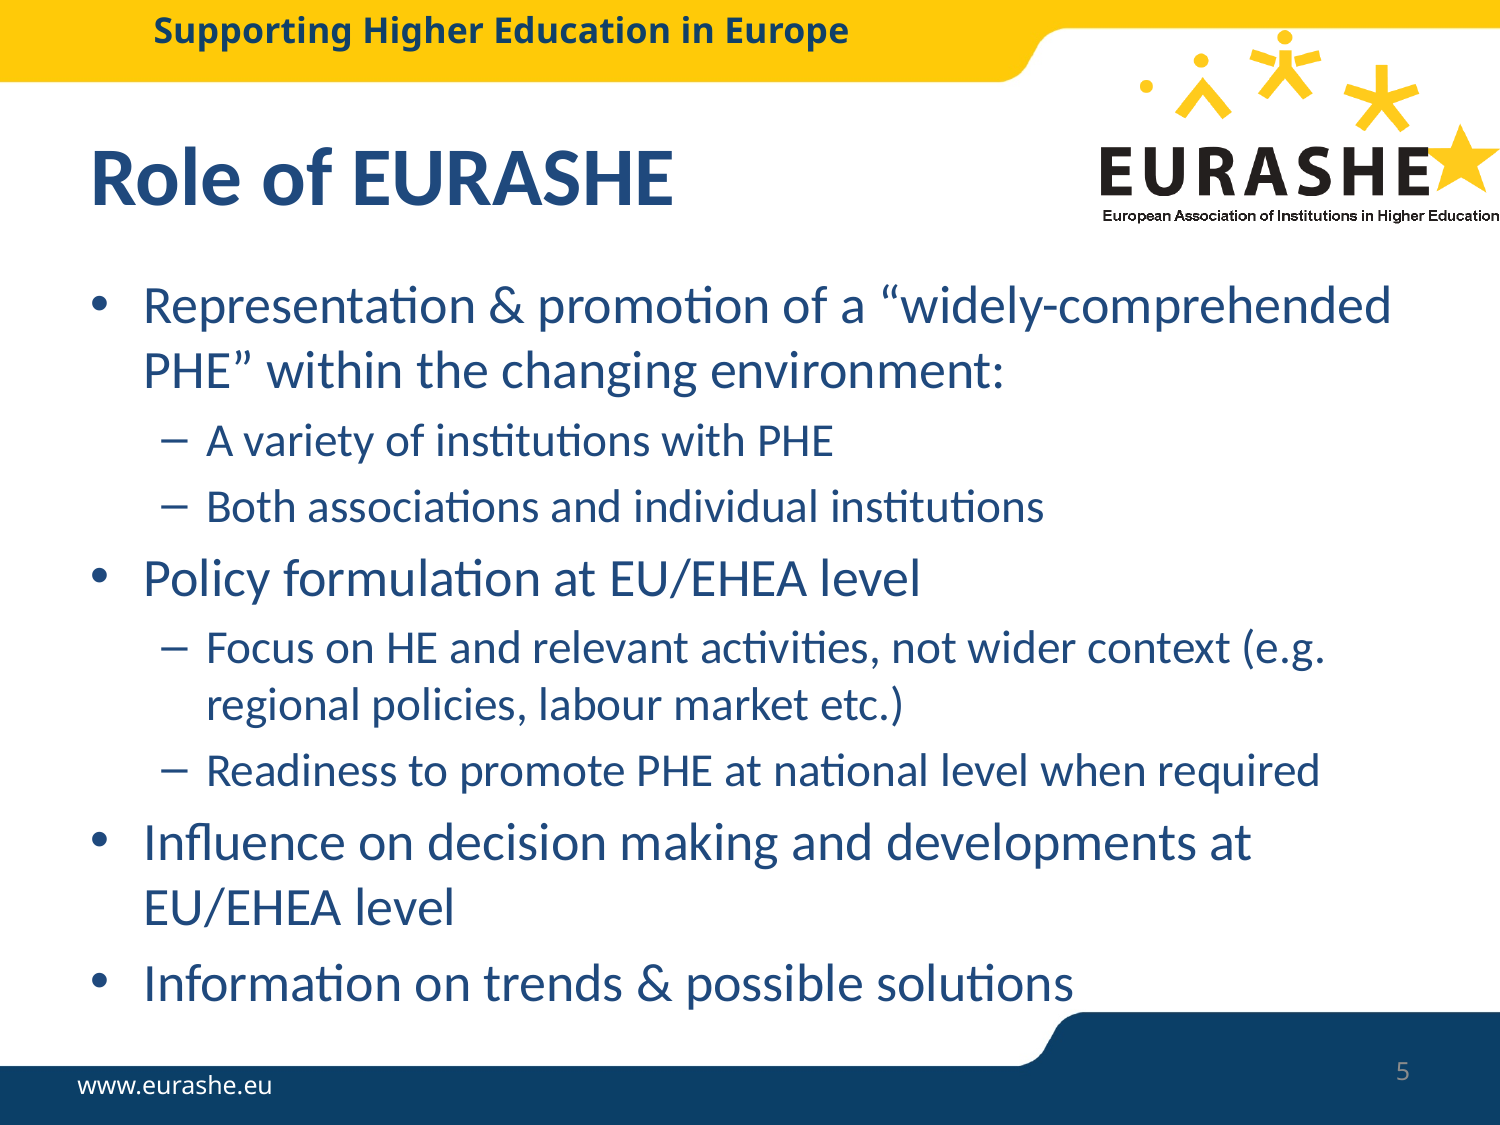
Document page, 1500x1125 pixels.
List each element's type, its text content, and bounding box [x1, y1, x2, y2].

list Representation & promotion of a “widely-comprehended PHE” within the changing environment: A variety of institutions with PHE Both associations and individual institutions Policy formulation at EU/EHEA level Focus on HE and relevant activities, not wider context (e.g. regional policies, labour market etc.) Readiness to promote PHE at national level when required Influence on decision making and developments at EU/EHEA level Information on trends & possible solutions [75, 262, 1425, 1024]
slide_number 5 [1210, 1042, 1425, 1103]
picture [0, 0, 1500, 1125]
title Role of EURASHE [75, 112, 1425, 233]
